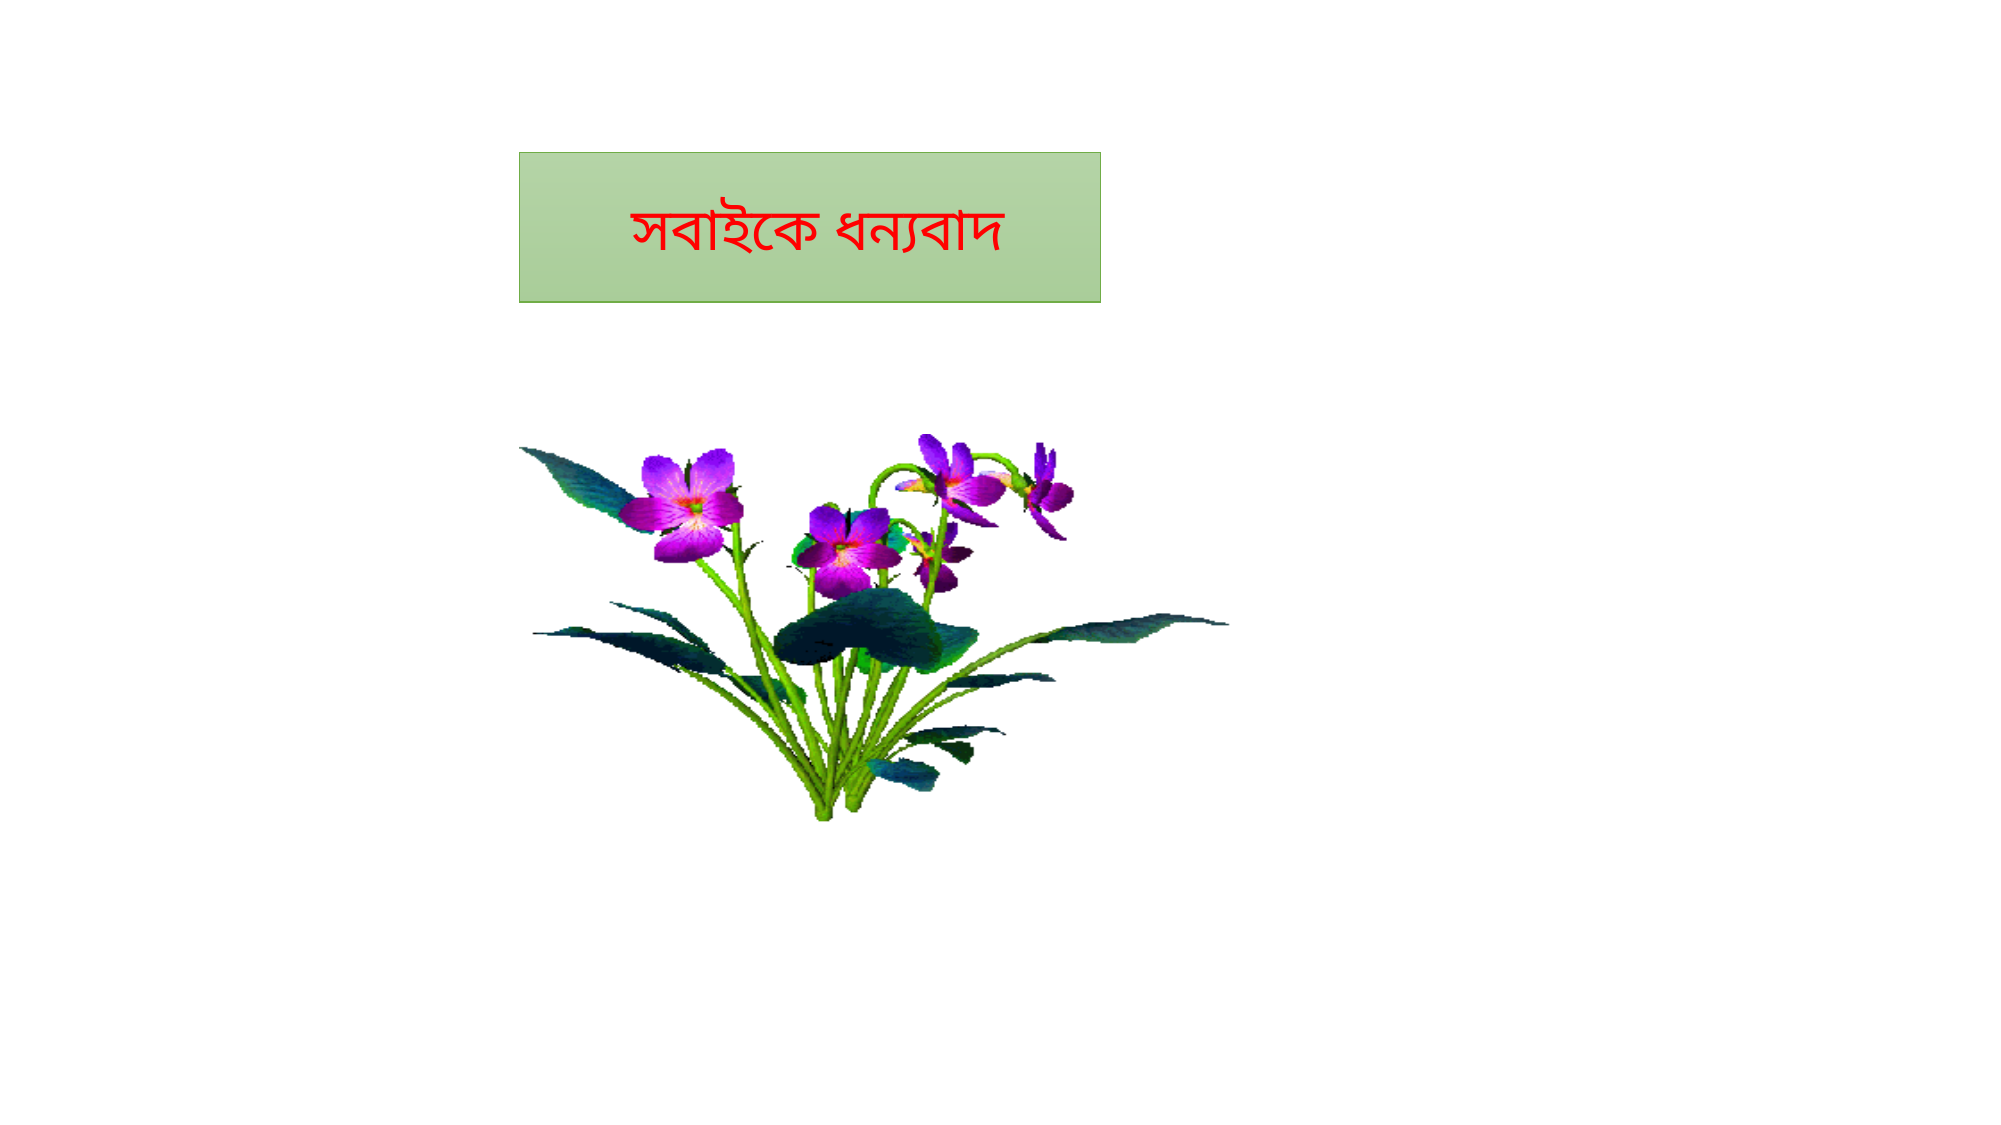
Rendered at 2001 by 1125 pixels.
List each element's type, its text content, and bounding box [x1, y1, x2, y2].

picture [519, 434, 1233, 823]
text_box সবাইকে ধন্যবাদ [519, 152, 1101, 303]
